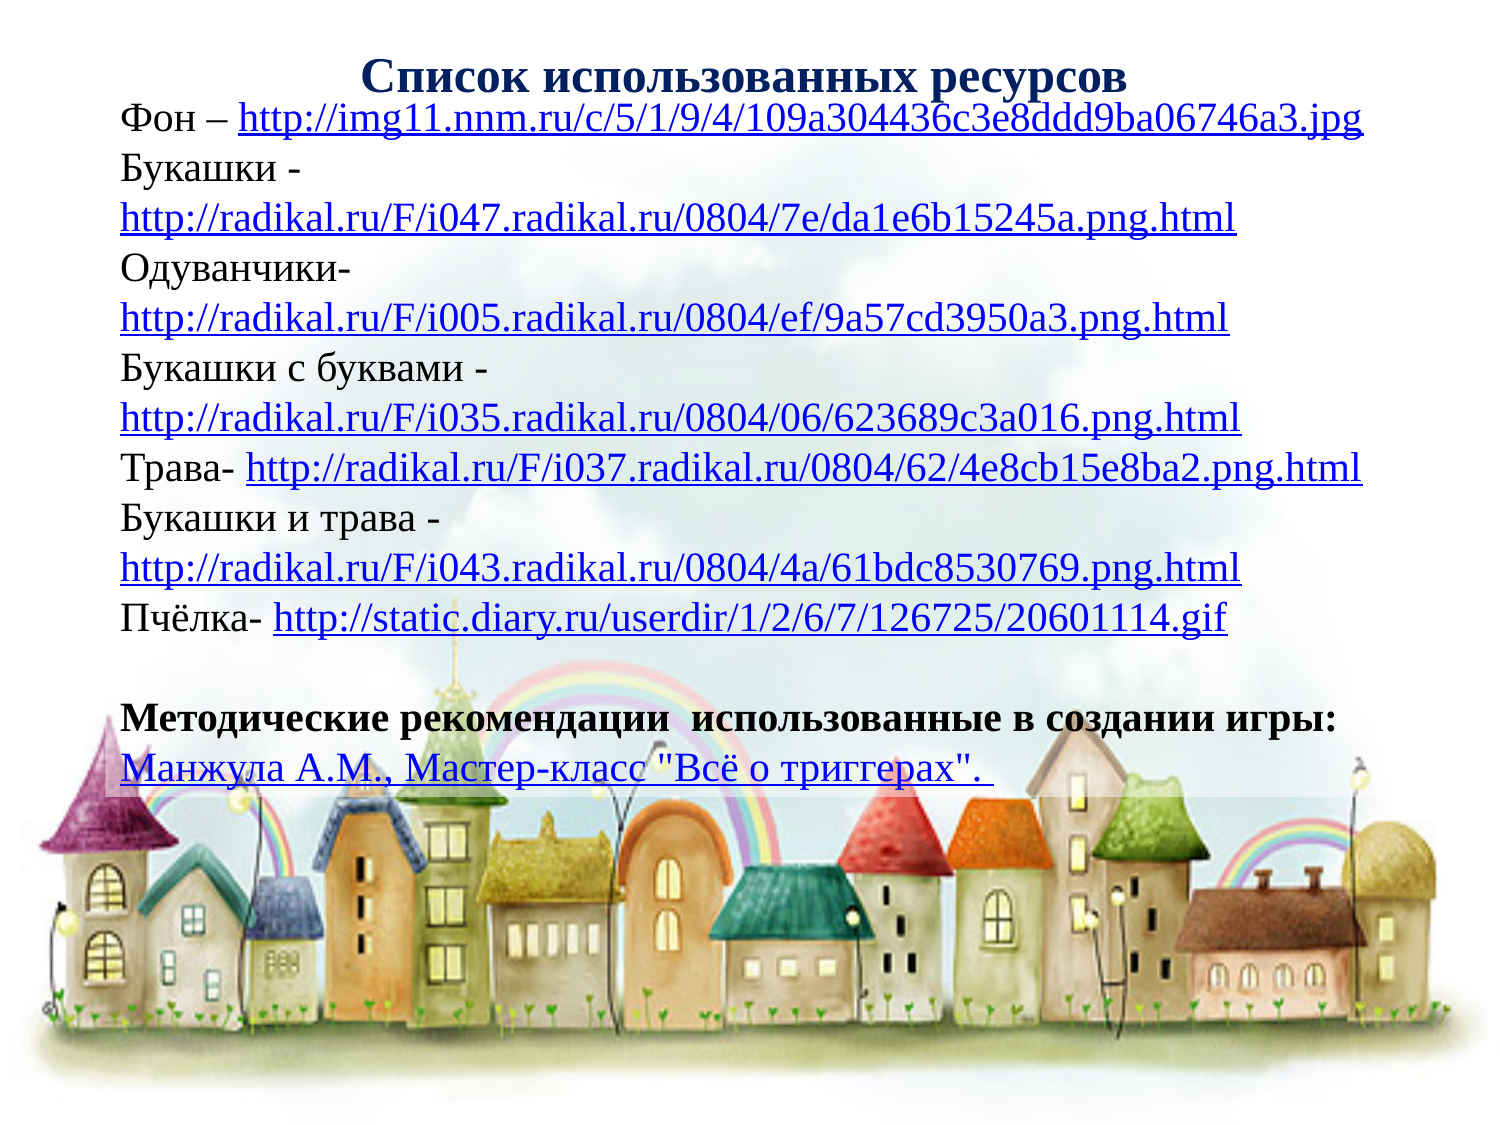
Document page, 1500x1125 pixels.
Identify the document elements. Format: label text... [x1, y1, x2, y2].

text_box Фон – http://img11.nnm.ru/c/5/1/9/4/109a304436c3e8ddd9ba06746a3.jpg Букашки - http://radikal.ru/F/i047.radikal.ru/0804/7e/da1e6b15245a.png.html Одуванчики- http://radikal.ru/F/i005.radikal.ru/0804/ef/9a57cd3950a3.png.html Букашки с буквами - http://radikal.ru/F/i035.radikal.ru/0804/06/623689c3a016.png.html Трава- http://radikal.ru/F/i037.radikal.ru/0804/62/4e8cb15e8ba2.png.html Букашки и трава - http://radikal.ru/F/i043.radikal.ru/0804/4a/61bdc8530769.png.html Пчёлка- http://static.diary.ru/userdir/1/2/6/7/126725/20601114.gif Методические рекомендации использованные в создании игры: Манжула А.М., Мастер-класс "Всё о триггерах". [103, 115, 1443, 799]
text_box Список использованных ресурсов [35, 35, 1454, 110]
picture [0, 0, 1500, 1125]
